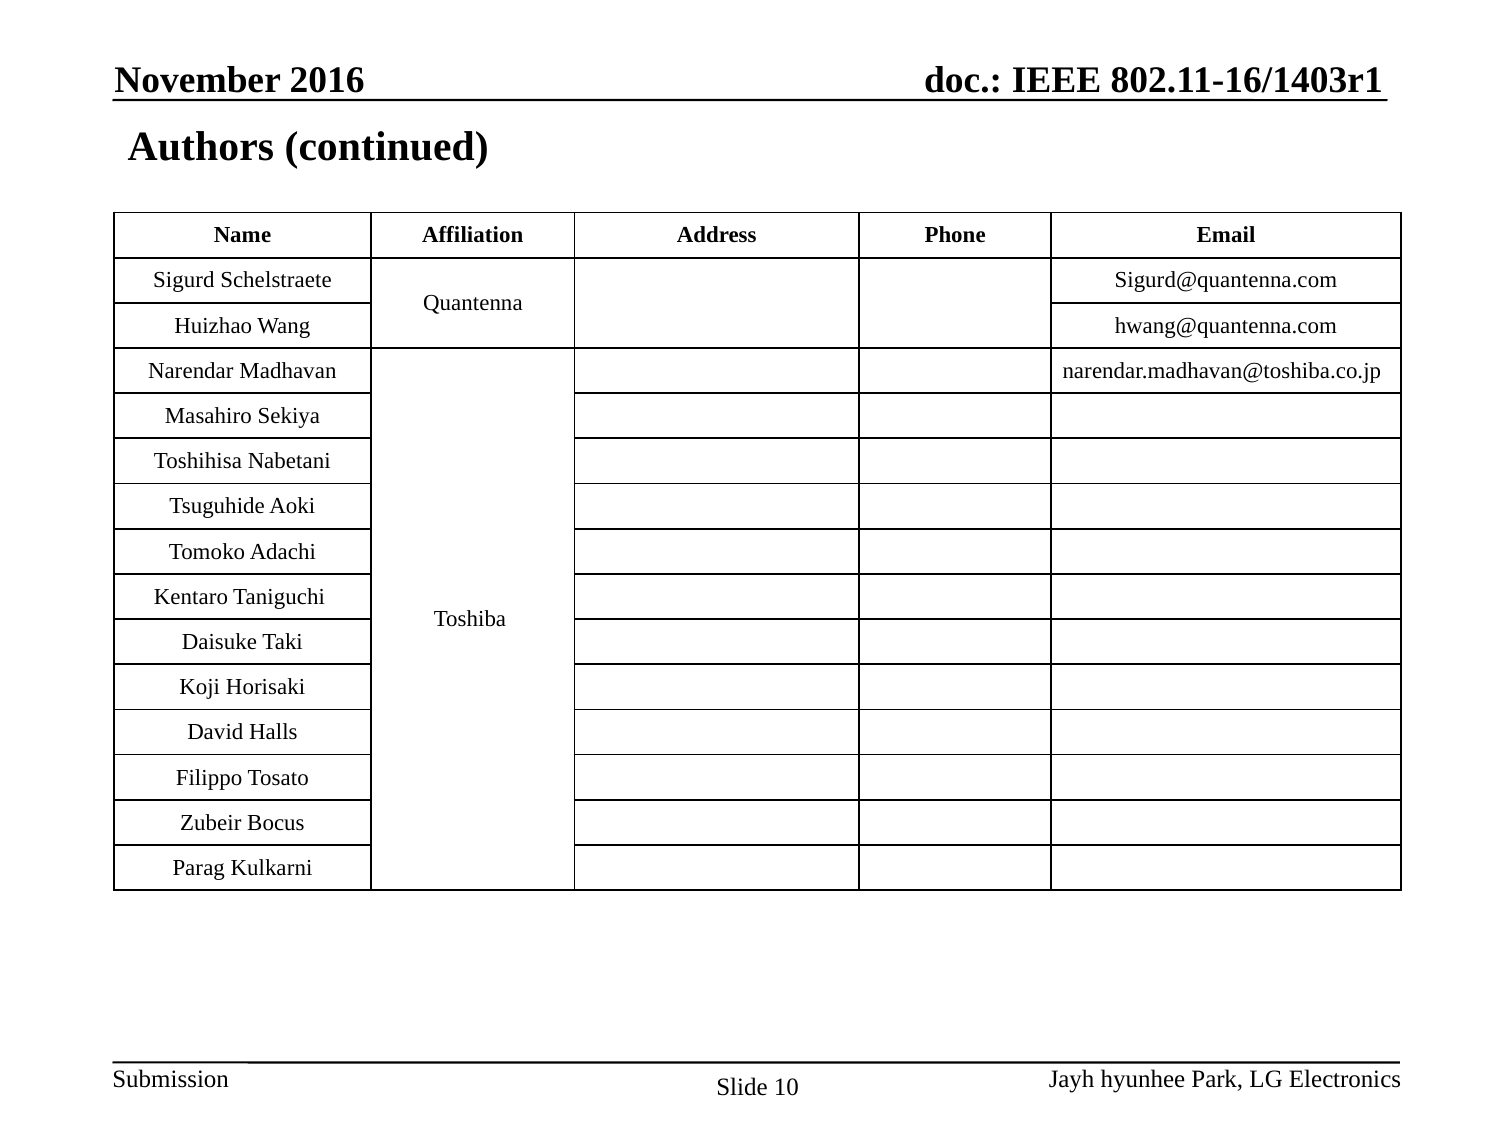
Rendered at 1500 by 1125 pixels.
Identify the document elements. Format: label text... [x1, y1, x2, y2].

table_cell Toshihisa Nabetani [115, 439, 370, 483]
table_cell Toshiba [372, 349, 574, 889]
table_cell [575, 259, 858, 347]
table_cell [575, 710, 858, 754]
table_cell Huizhao Wang [115, 304, 370, 347]
table_cell [575, 575, 858, 618]
table_header Name [115, 213, 370, 257]
table_cell Kentaro Taniguchi [115, 575, 370, 618]
table_cell [1052, 394, 1400, 437]
table_cell [860, 484, 1050, 528]
slide_number Slide 10 [713, 1069, 802, 1101]
table_header Phone [860, 213, 1050, 257]
table_cell [860, 439, 1050, 483]
table_cell Daisuke Taki [115, 620, 370, 663]
table_header Affiliation [372, 213, 574, 257]
table_cell [1052, 620, 1400, 663]
table_cell [575, 349, 858, 392]
table_cell Koji Horisaki [115, 665, 370, 709]
table_header Address [575, 213, 858, 257]
table_cell [860, 530, 1050, 573]
table_cell [575, 620, 858, 663]
table_cell [860, 349, 1050, 392]
table_cell [1052, 530, 1400, 573]
table_cell [860, 846, 1050, 889]
table_cell [575, 846, 858, 889]
table_cell [575, 801, 858, 844]
table_cell [1052, 801, 1400, 844]
table_cell [575, 755, 858, 799]
table_cell [860, 259, 1050, 347]
table_cell [1052, 439, 1400, 483]
table_cell [860, 620, 1050, 663]
table_cell Tomoko Adachi [115, 530, 370, 573]
table_cell Sigurd Schelstraete [115, 259, 370, 302]
table_header Email [1052, 213, 1400, 257]
table_cell Filippo Tosato [115, 755, 370, 799]
table_cell [575, 665, 858, 709]
table_cell [860, 665, 1050, 709]
title Authors (continued) [112, 124, 1388, 163]
table_cell Narendar Madhavan [115, 349, 370, 392]
table_cell [860, 755, 1050, 799]
table_cell Sigurd@quantenna.com [1052, 259, 1400, 302]
table_cell [860, 710, 1050, 754]
table_cell [1052, 665, 1400, 709]
table_cell narendar.madhavan@toshiba.co.jp [1052, 349, 1400, 392]
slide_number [114, 54, 368, 101]
table_cell [575, 484, 858, 528]
table_cell [860, 575, 1050, 618]
table_cell Parag Kulkarni [115, 846, 370, 889]
table_cell [1052, 710, 1400, 754]
table_cell [1052, 846, 1400, 889]
table_cell [1052, 484, 1400, 528]
table_cell Zubeir Bocus [115, 801, 370, 844]
table_cell [575, 530, 858, 573]
table_cell [860, 394, 1050, 437]
table_cell [860, 801, 1050, 844]
table_cell [1052, 575, 1400, 618]
footer Jayh hyunhee Park, LG Electronics [1043, 1061, 1402, 1093]
table_cell Tsuguhide Aoki [115, 484, 370, 528]
table_cell David Halls [115, 710, 370, 754]
table_cell Quantenna [372, 259, 574, 347]
table_cell [575, 439, 858, 483]
table_cell [1052, 755, 1400, 799]
table_cell Masahiro Sekiya [115, 394, 370, 437]
table_cell [575, 394, 858, 437]
table_cell hwang@quantenna.com [1052, 304, 1400, 347]
